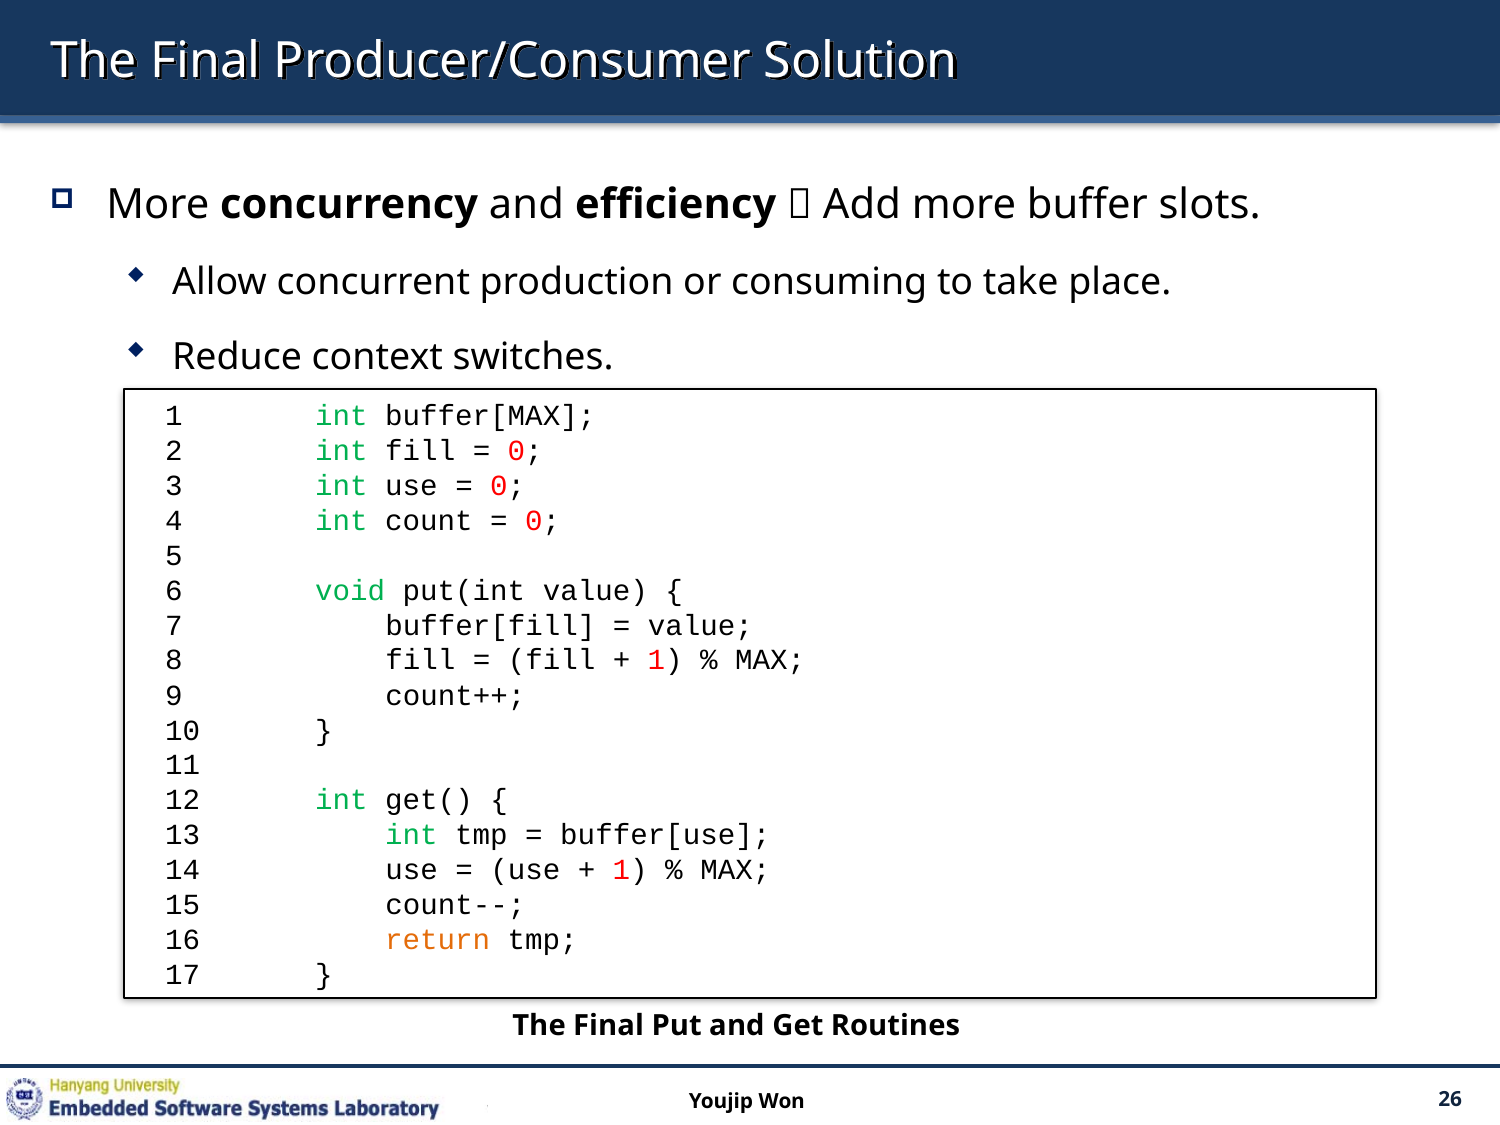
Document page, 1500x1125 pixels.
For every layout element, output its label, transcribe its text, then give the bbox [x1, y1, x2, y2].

title The Final Producer/Consumer Solution [34, 8, 1477, 106]
text_box The Final Put and Get Routines [497, 999, 976, 1049]
list More concurrency and efficiency  Add more buffer slots. Allow concurrent production or consuming to take place. Reduce context switches. [34, 144, 1477, 1048]
slide_number 26 [1306, 1081, 1483, 1118]
footer Youjip Won [497, 1079, 997, 1117]
text_box 1 int buffer[MAX]; 2 int fill = 0; 3 int use = 0; 4 int count = 0; 5 6 void put(int value) { 7 buffer[fill] = value; 8 fill = (fill + 1) % MAX; 9 count++; 10 } 11 12 int get() { 13 int tmp = buffer[use]; 14 use = (use + 1) % MAX; 15 count--; 16 return tmp; 17 } [121, 386, 1379, 1001]
picture [6, 1078, 488, 1122]
